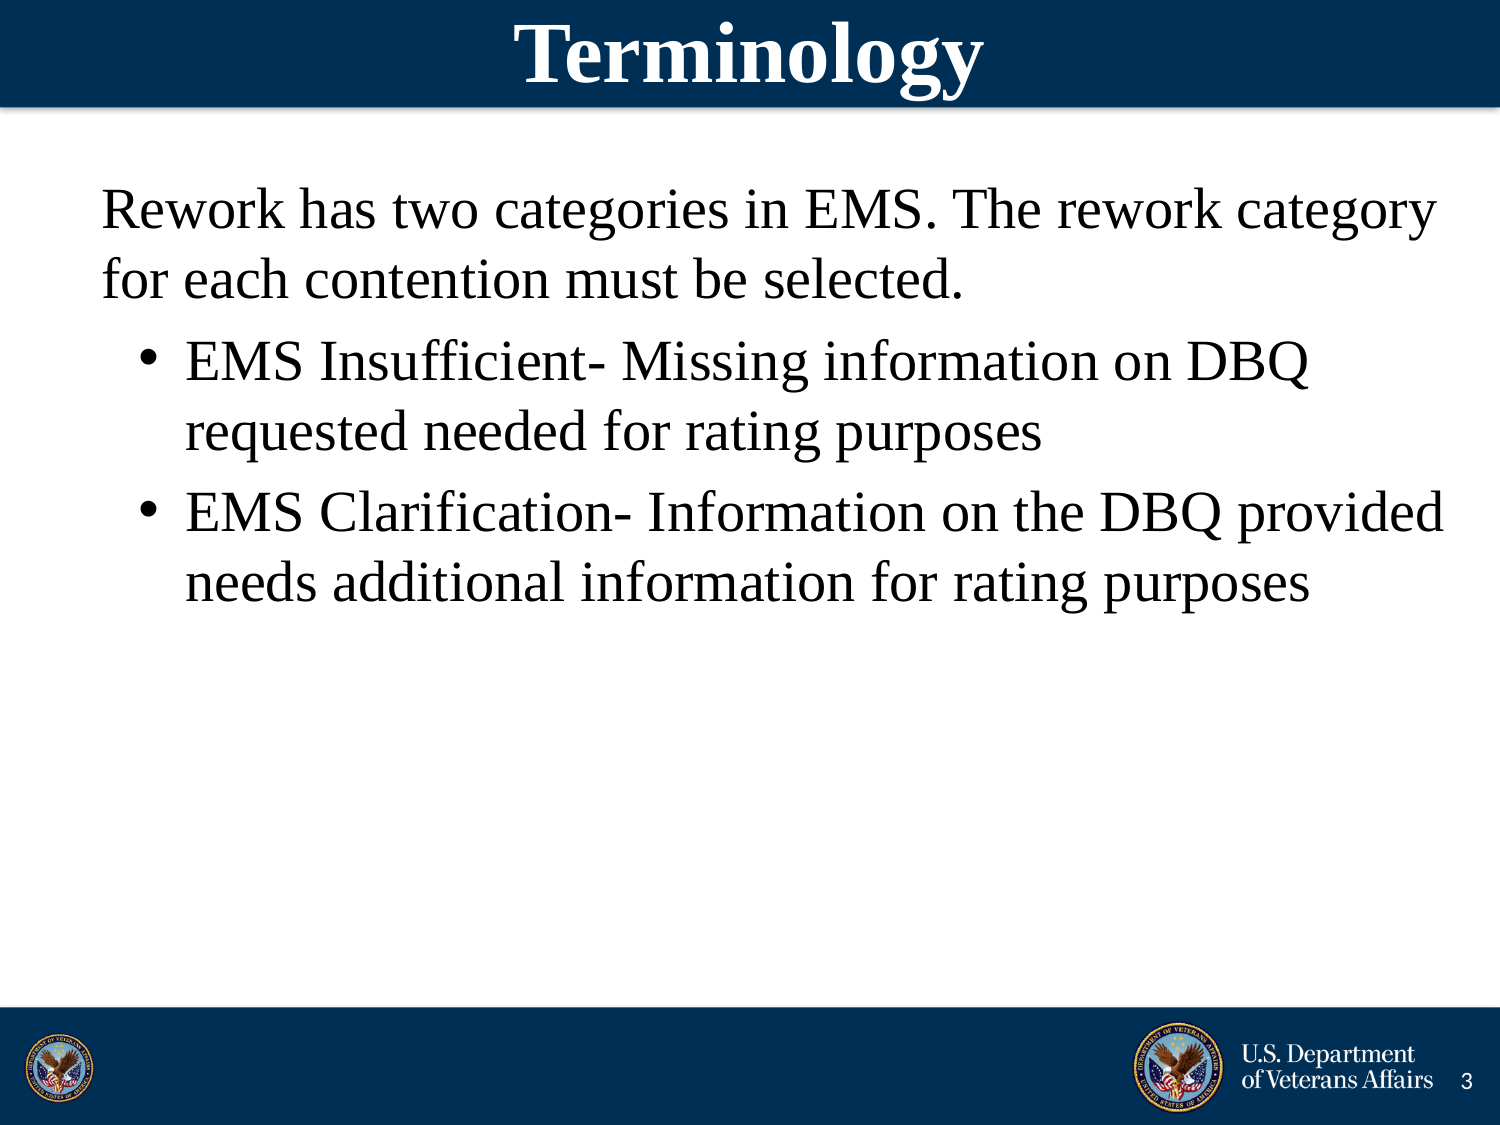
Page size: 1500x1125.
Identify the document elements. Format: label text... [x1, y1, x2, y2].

picture [24, 1012, 1438, 1120]
slide_number 3 [1425, 1049, 1489, 1110]
list Rework has two categories in EMS. The rework category for each contention must be selected. EMS Insufficient- Missing information on DBQ requested needed for rating purposes EMS Clarification- Information on the DBQ provided needs additional information for rating purposes [48, 162, 1463, 888]
title Terminology [0, 0, 1500, 108]
